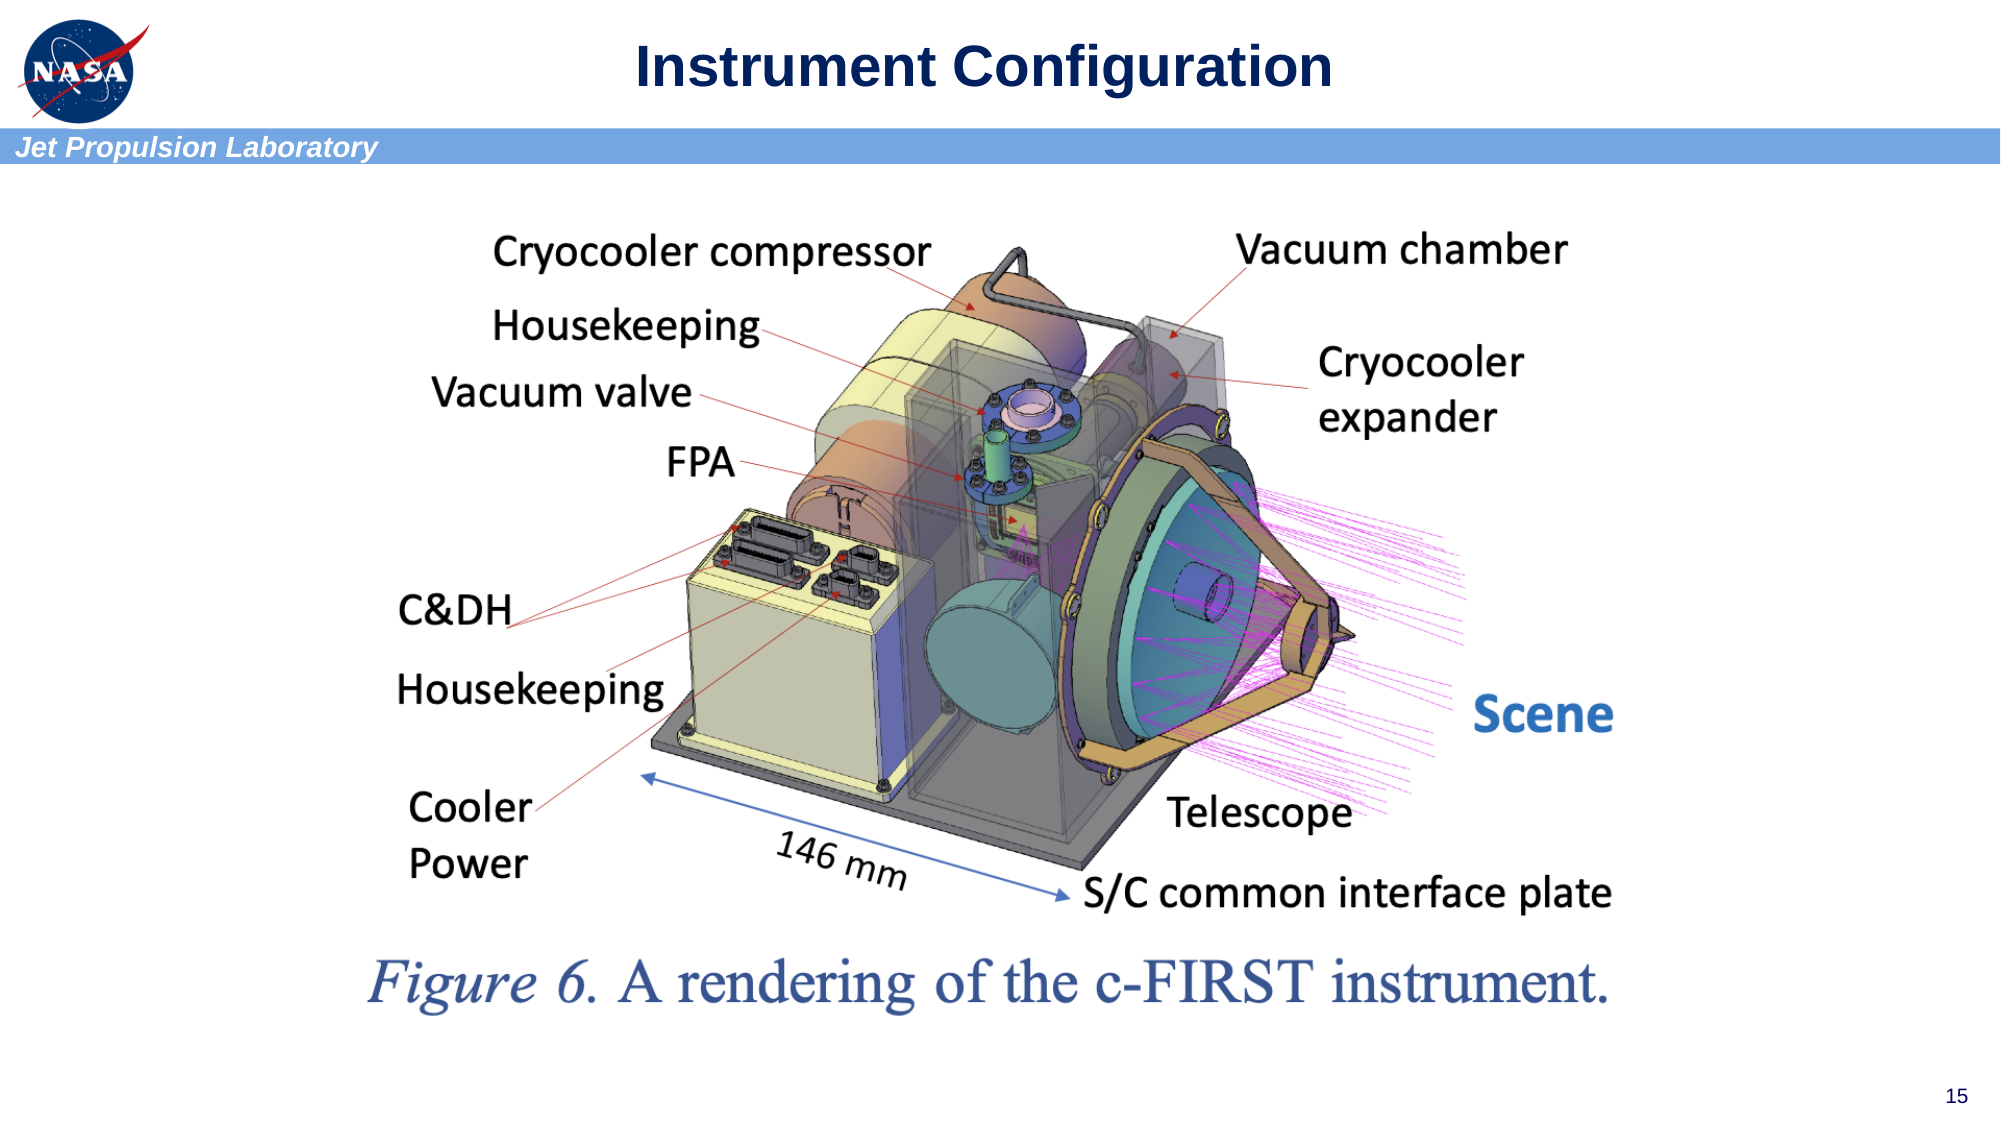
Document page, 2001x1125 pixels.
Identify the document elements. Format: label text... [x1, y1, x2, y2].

picture [17, 19, 150, 124]
picture [355, 219, 1644, 1023]
slide_number 15 [1566, 1074, 1984, 1113]
text_box Instrument Configuration [293, 20, 1677, 108]
